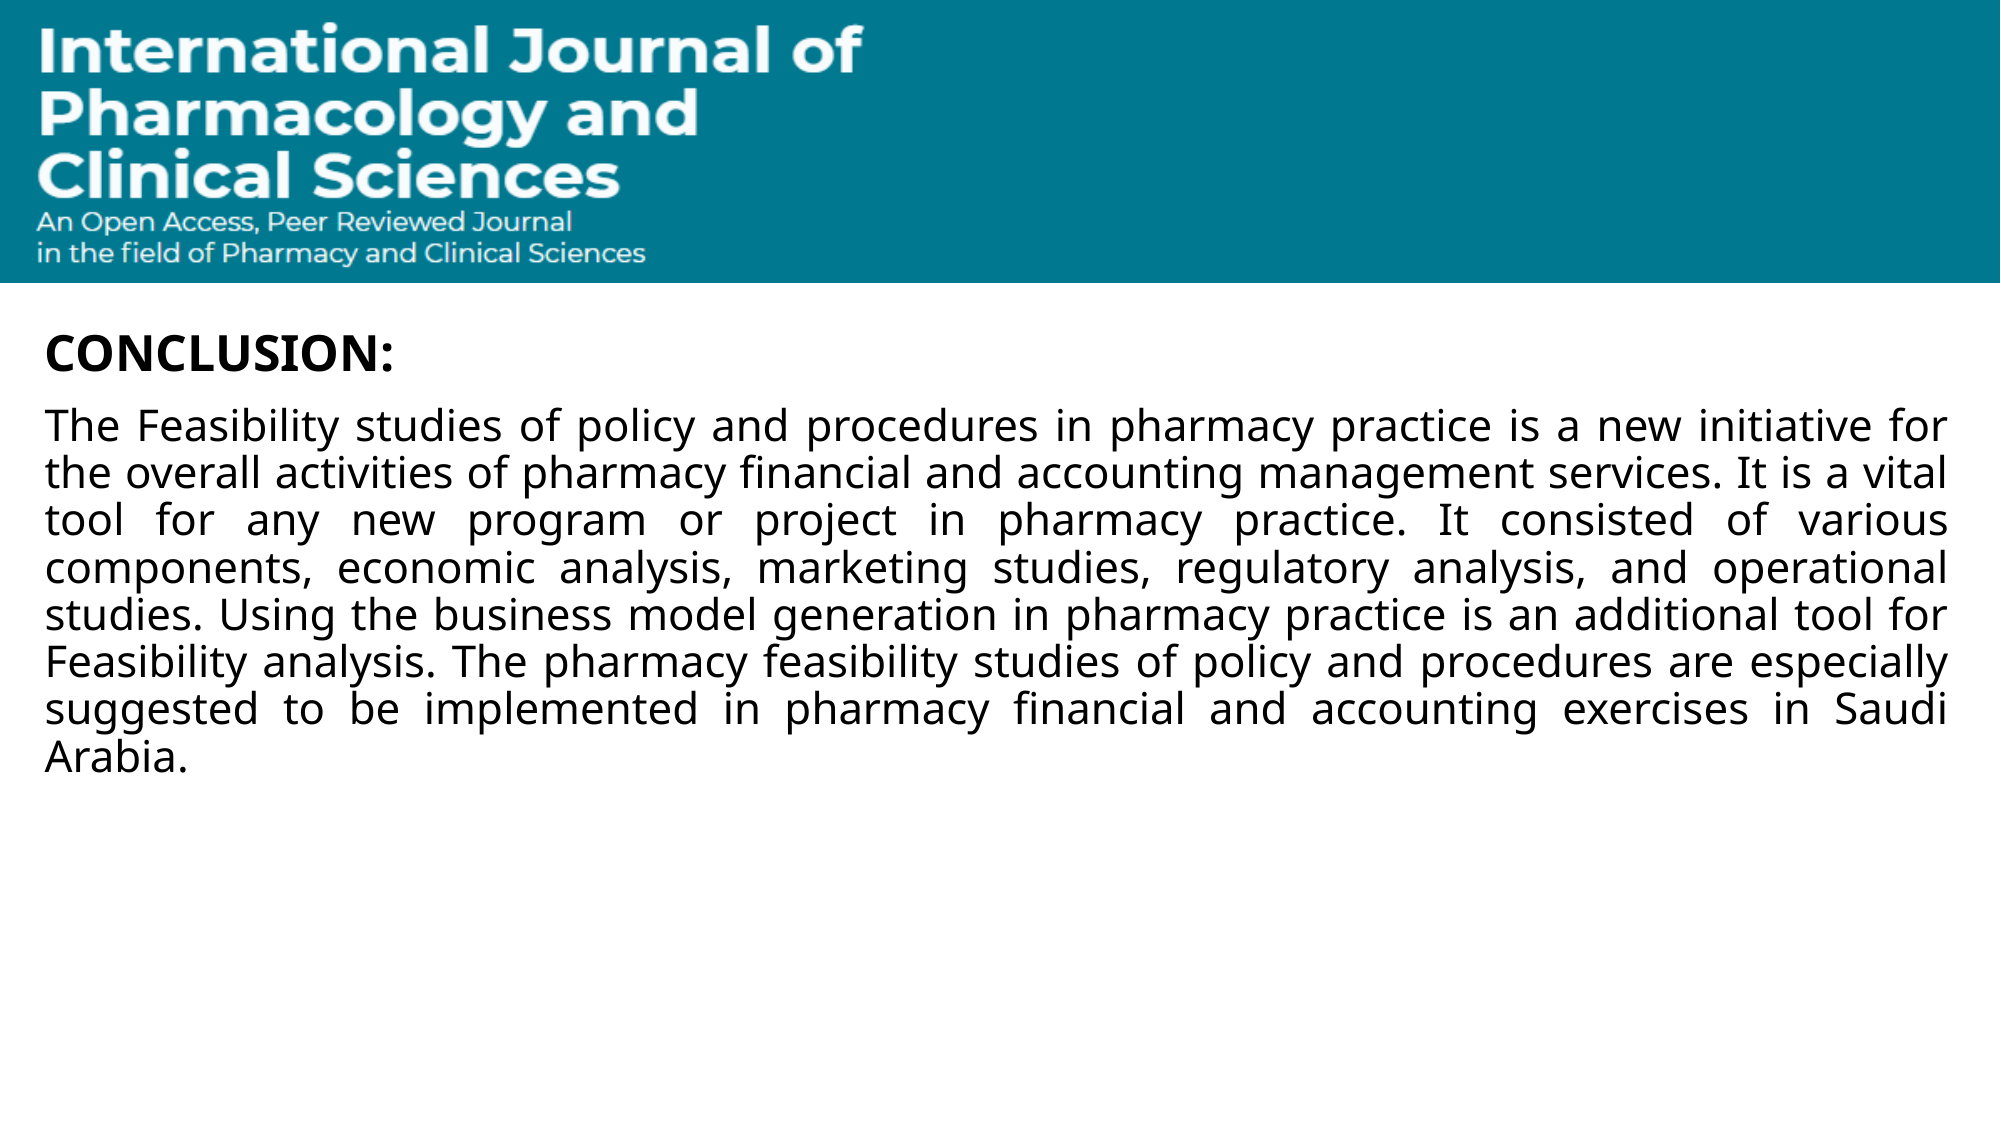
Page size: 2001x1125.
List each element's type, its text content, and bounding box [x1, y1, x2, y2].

subtitle CONCLUSION: The Feasibility studies of policy and procedures in pharmacy practice is a new initiative for the overall activities of pharmacy financial and accounting management services. It is a vital tool for any new program or project in pharmacy practice. It consisted of various components, economic analysis, marketing studies, regulatory analysis, and operational studies. Using the business model generation in pharmacy practice is an additional tool for Feasibility analysis. The pharmacy feasibility studies of policy and procedures are especially suggested to be implemented in pharmacy financial and accounting exercises in Saudi Arabia. [29, 321, 1965, 1084]
picture [0, 0, 2000, 283]
